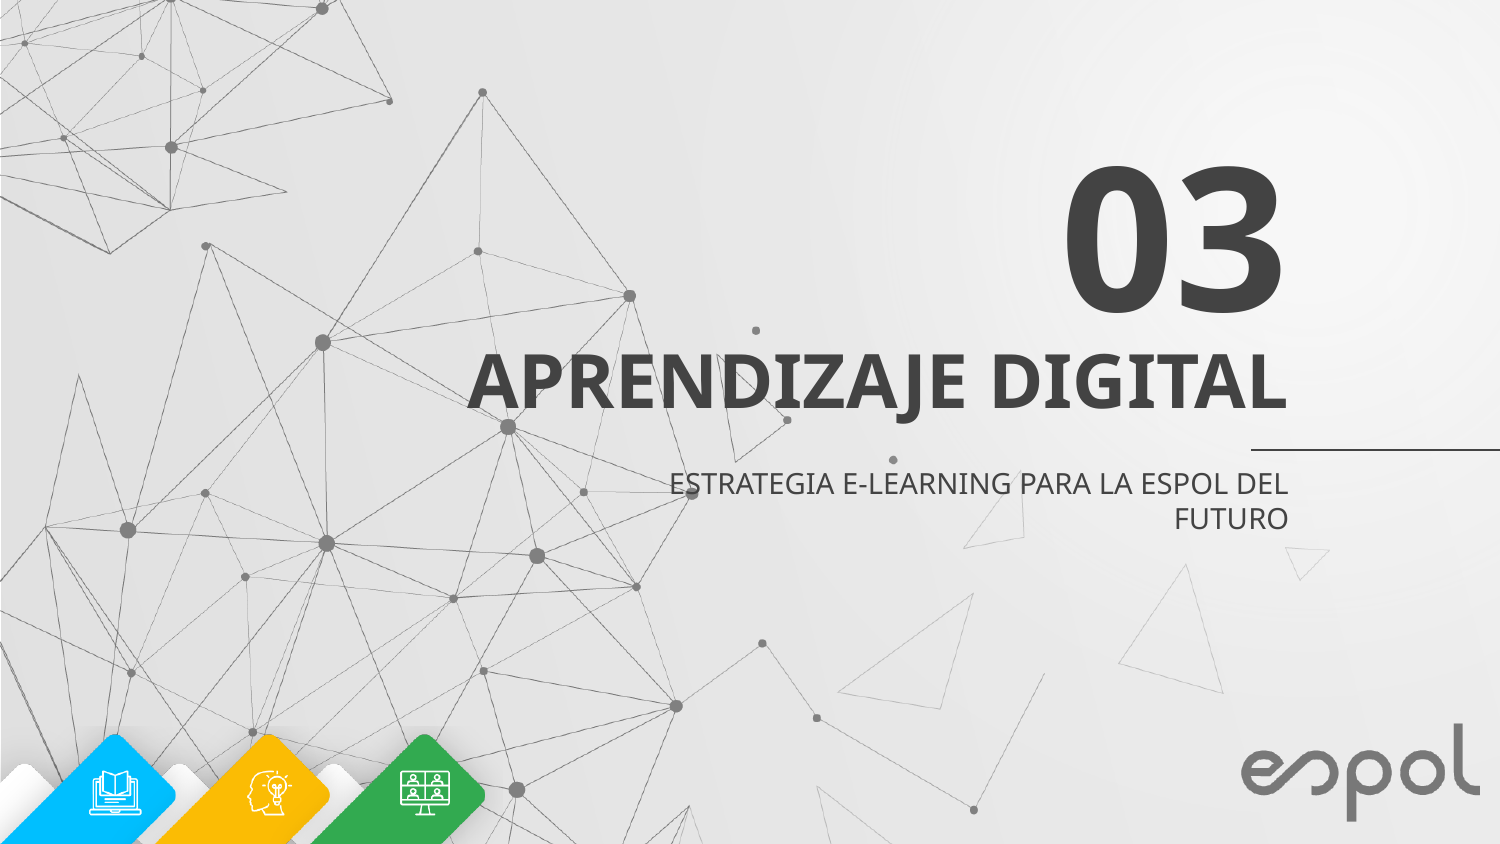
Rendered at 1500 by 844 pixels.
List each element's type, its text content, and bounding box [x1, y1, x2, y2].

title APRENDIZAJE DIGITAL [451, 220, 1305, 537]
subtitle ESTRATEGIA E-LEARNING PARA LA ESPOL DEL FUTURO [611, 449, 1305, 538]
picture [91, 806, 139, 815]
title 03 [815, 169, 1305, 294]
picture [97, 776, 103, 795]
picture [126, 771, 133, 794]
picture [0, 0, 1500, 844]
